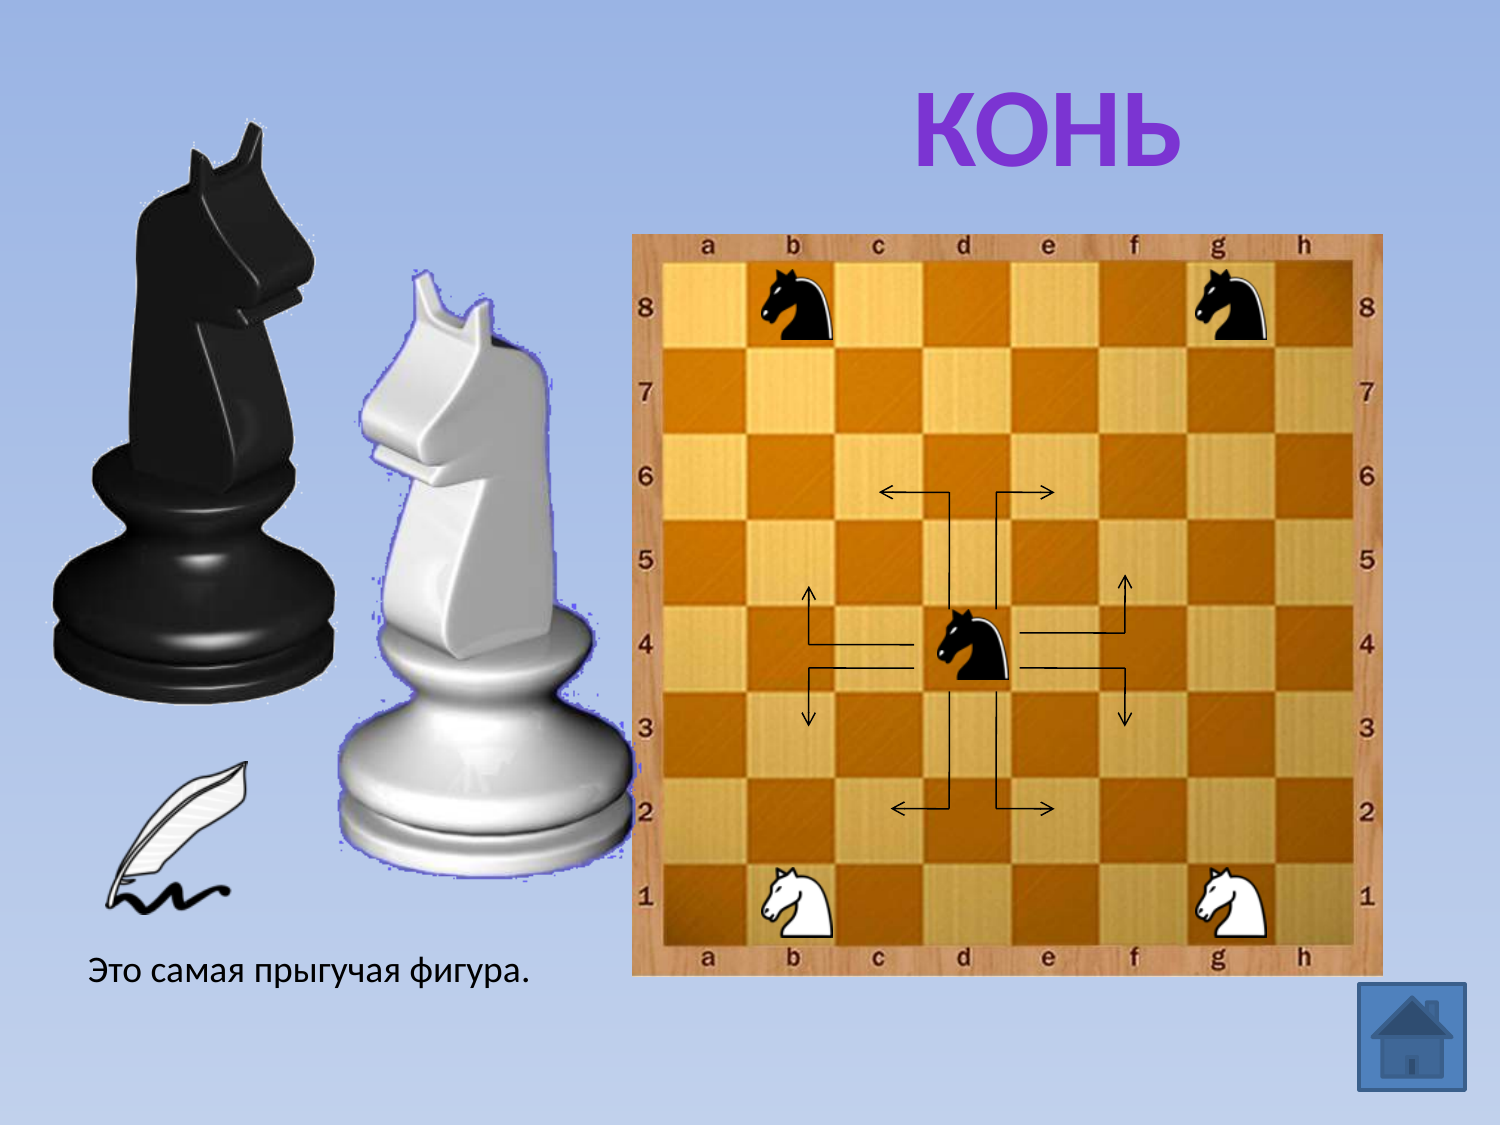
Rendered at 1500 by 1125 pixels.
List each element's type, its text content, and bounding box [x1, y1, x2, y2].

picture [105, 761, 248, 915]
picture [0, 58, 1383, 977]
text_box Это самая прыгучая фигура. [73, 937, 546, 998]
text_box конь [785, 46, 1313, 197]
text_box [1357, 982, 1467, 1092]
